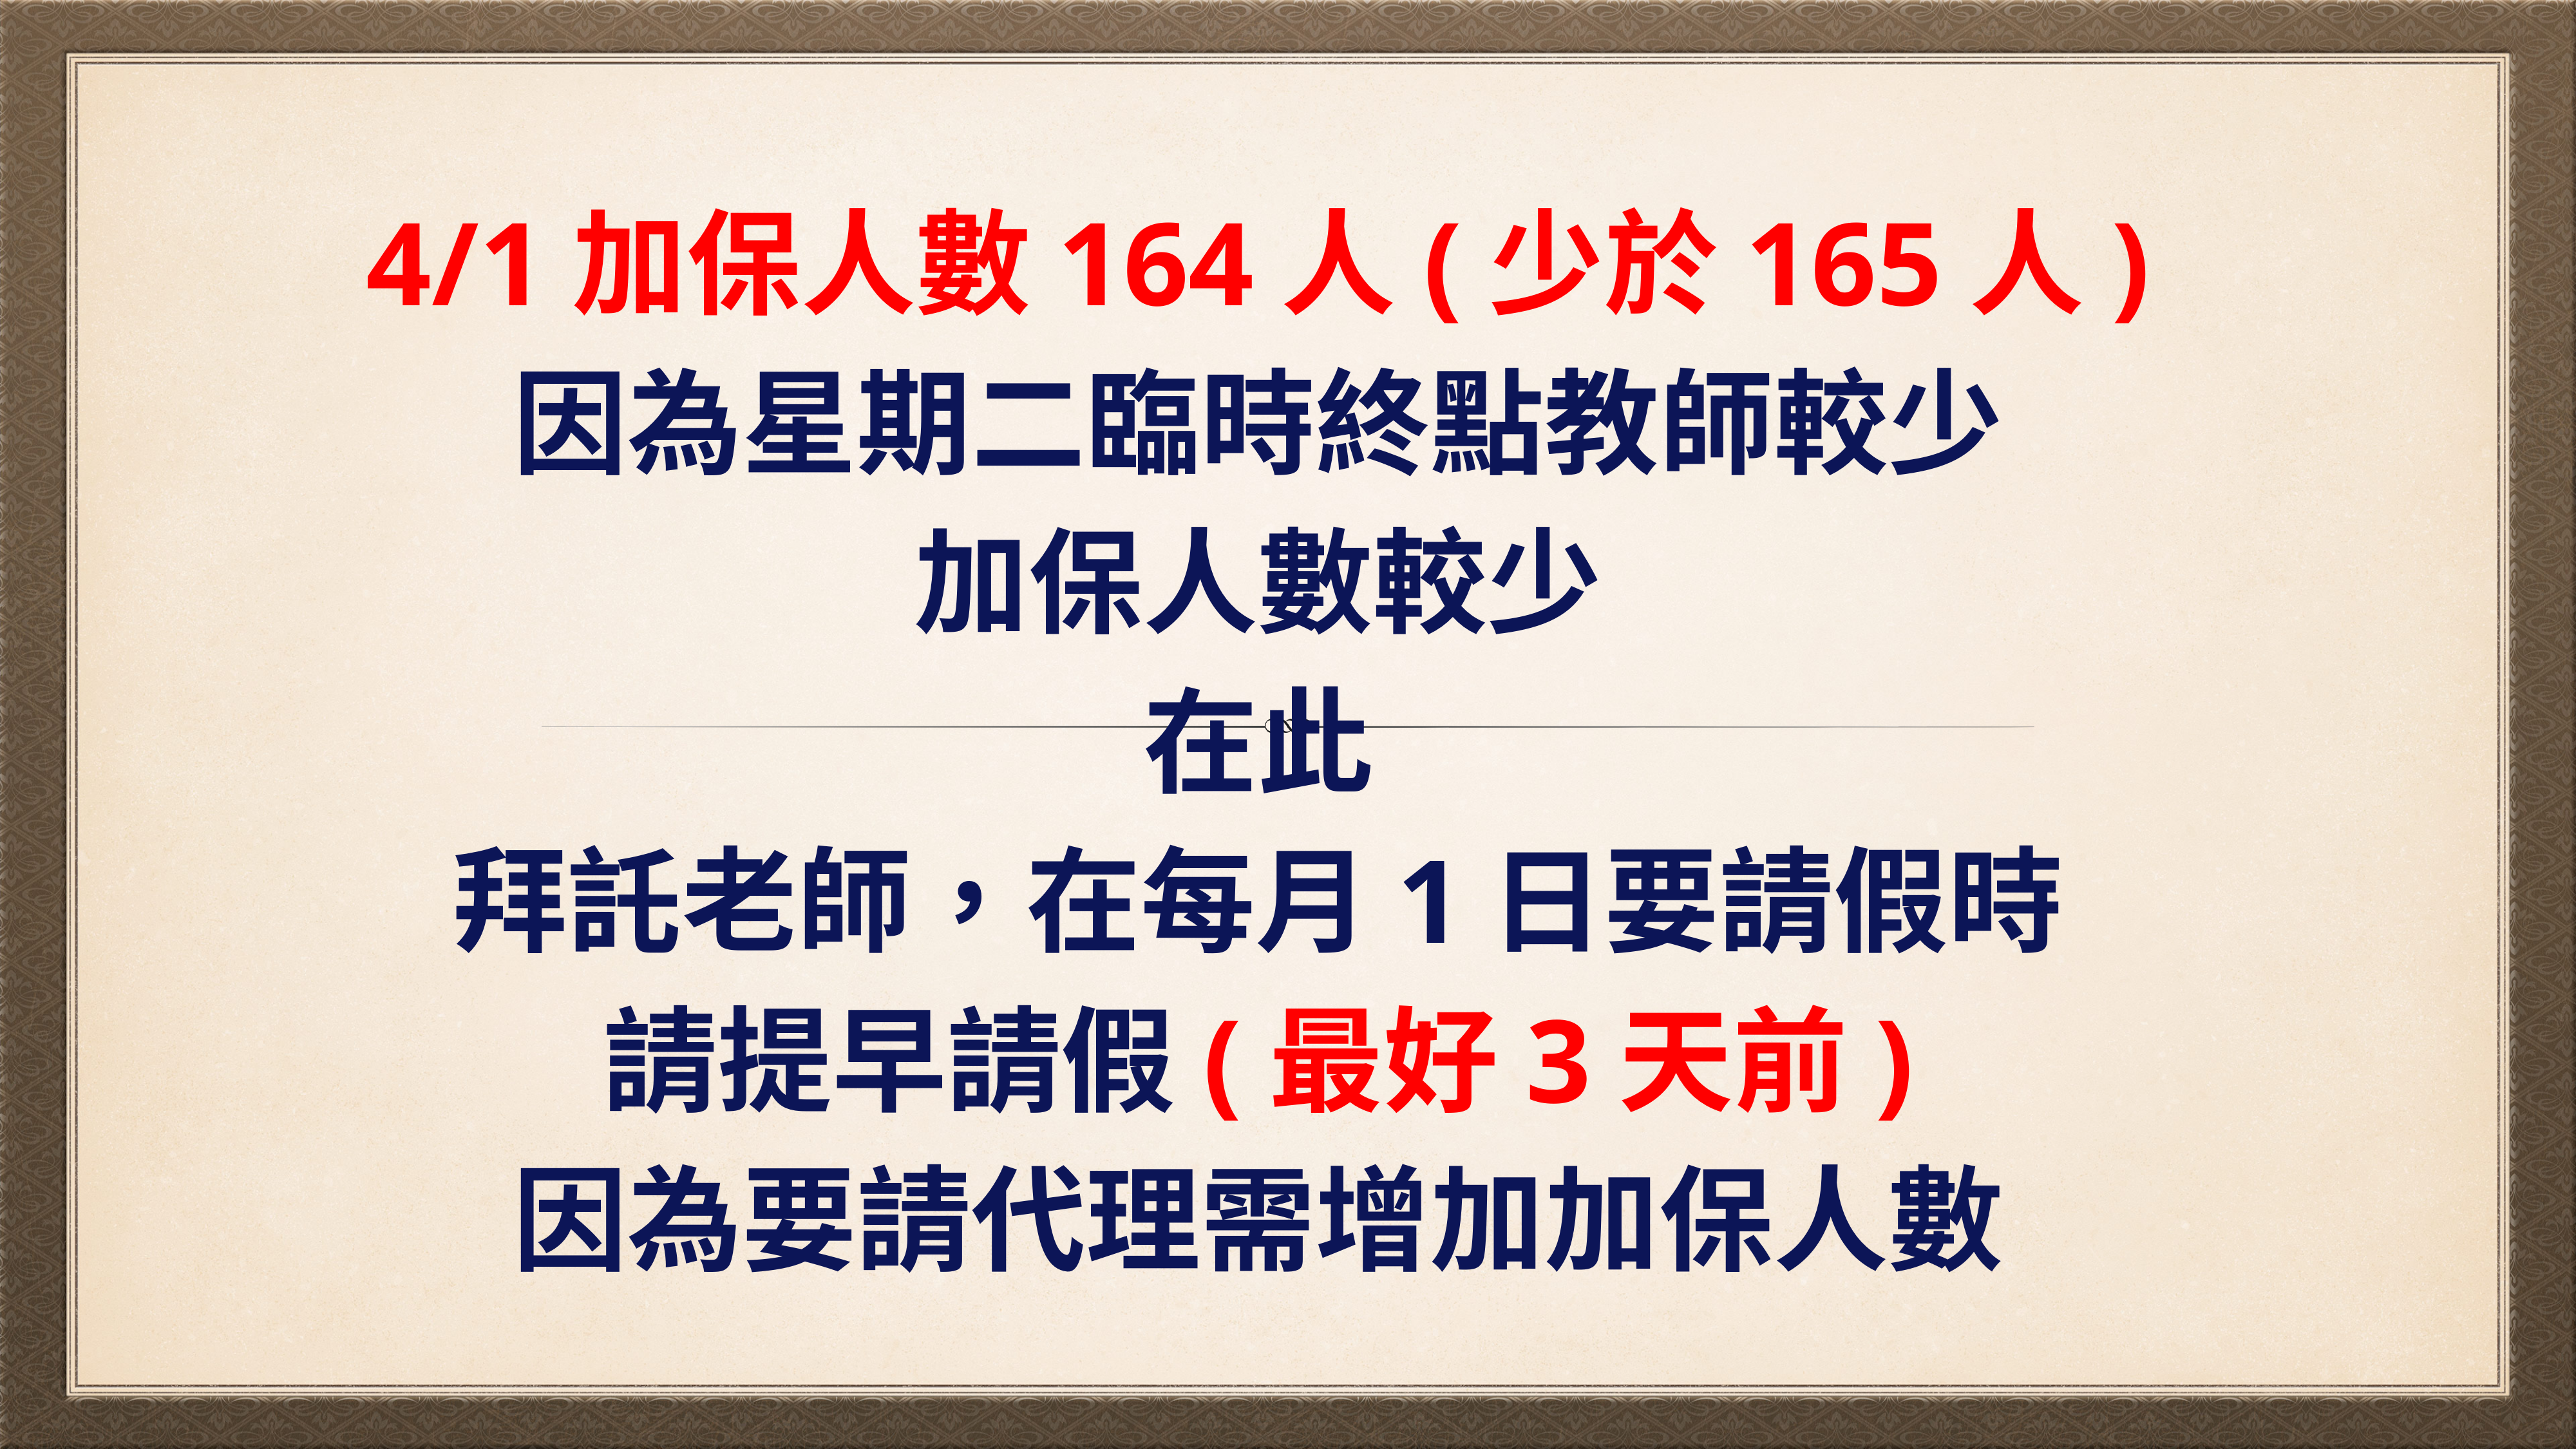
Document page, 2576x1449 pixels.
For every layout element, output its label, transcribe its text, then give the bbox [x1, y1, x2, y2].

picture [0, 0, 2576, 1449]
title 4/1加保人數164人(少於165人) 因為星期二臨時終點教師較少 加保人數較少 在此 拜託老師，在每月1日要請假時 請提早請假(最好3天前) 因為要請代理需增加加保人數 [191, 161, 2325, 1291]
